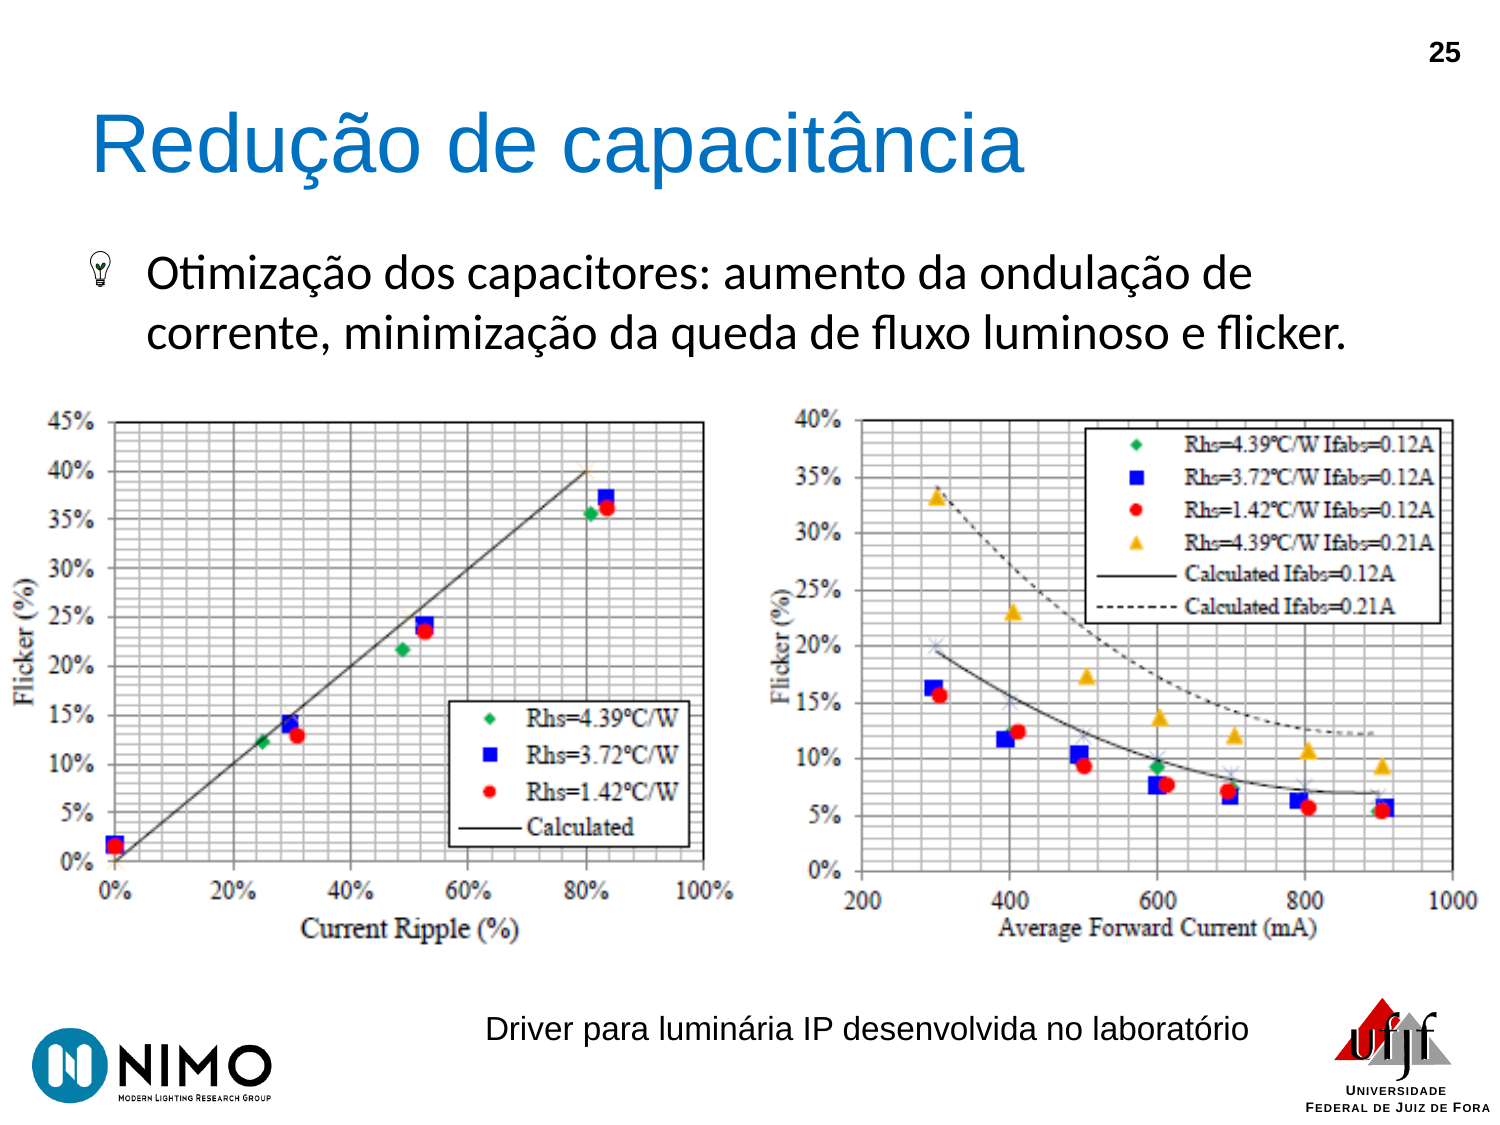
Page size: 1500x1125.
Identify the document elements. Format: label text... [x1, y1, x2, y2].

text_box Driver para luminária IP desenvolvida no laboratório [470, 999, 1266, 1055]
picture [5, 385, 742, 956]
slide_number 25 [1375, 25, 1477, 79]
picture [29, 1024, 275, 1106]
title Redução de capacitância [75, 45, 1424, 231]
list Otimização dos capacitores: aumento da ondulação de corrente, minimização da queda de fluxo luminoso e flicker. [75, 231, 1424, 975]
picture [90, 251, 114, 287]
picture [761, 385, 1489, 956]
